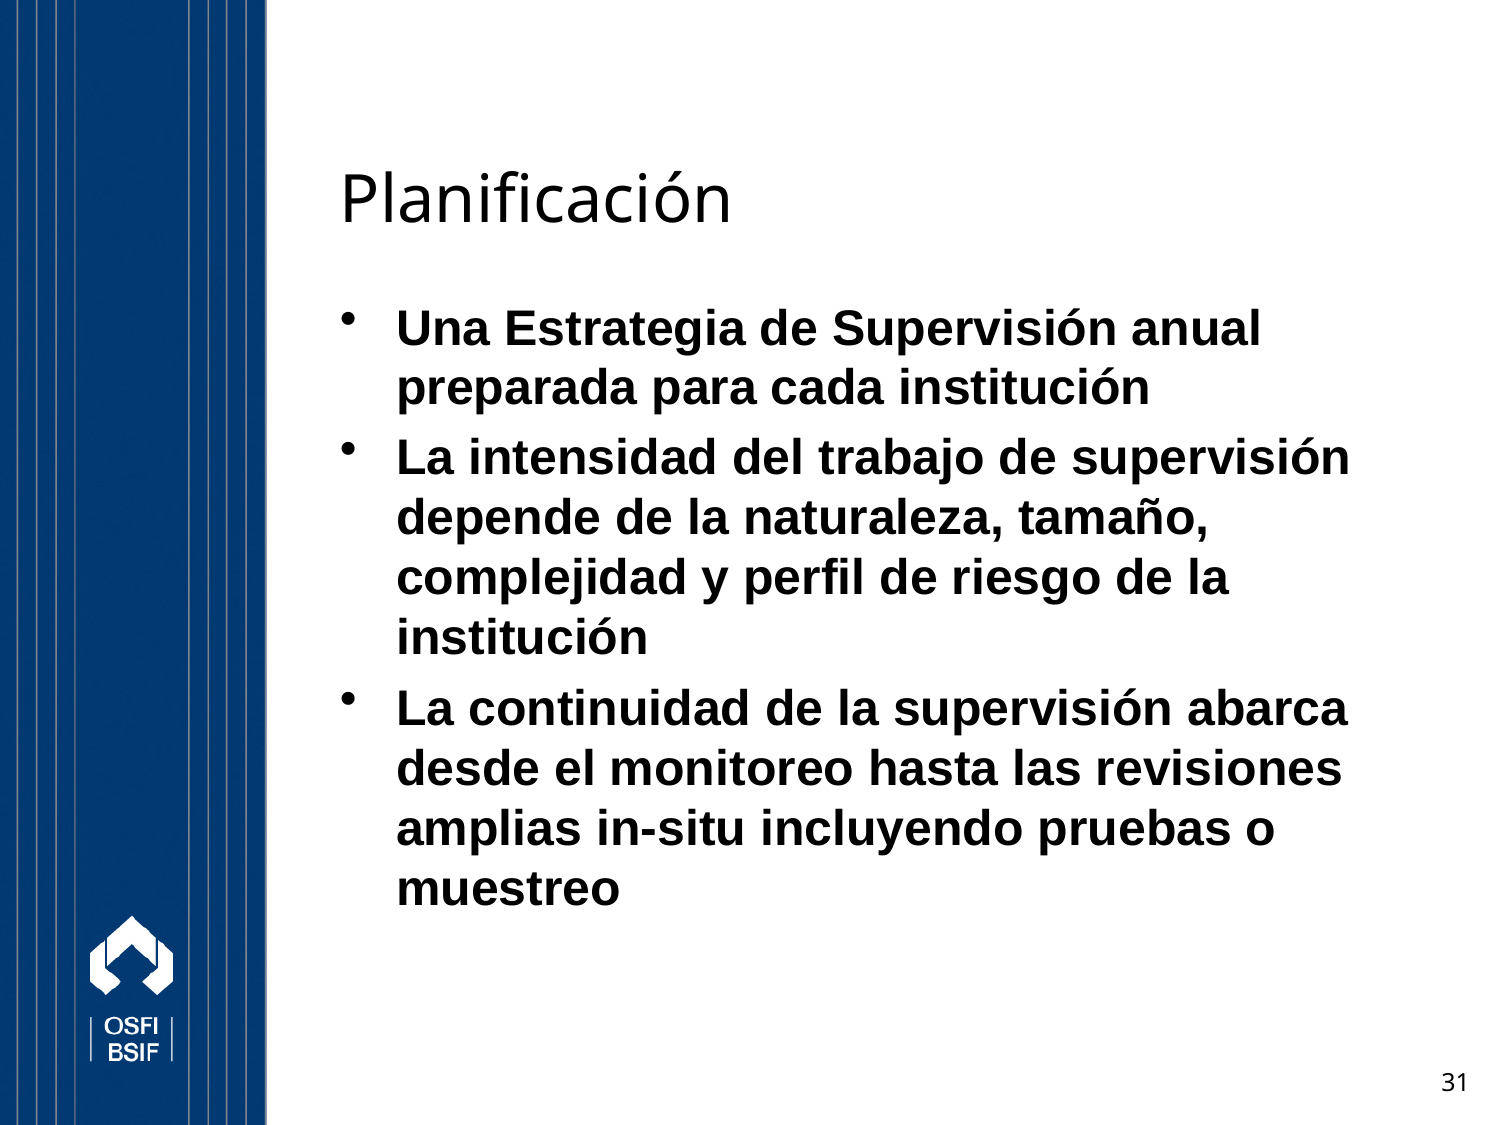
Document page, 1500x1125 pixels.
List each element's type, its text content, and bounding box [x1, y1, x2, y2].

title Planificación [324, 81, 1475, 244]
list Una Estrategia de Supervisión anual preparada para cada institución La intensidad del trabajo de supervisión depende de la naturaleza, tamaño, complejidad y perfil de riesgo de la institución La continuidad de la supervisión abarca desde el monitoreo hasta las revisiones amplias in-situ incluyendo pruebas o muestreo [324, 287, 1388, 1000]
picture [0, 0, 1500, 1125]
